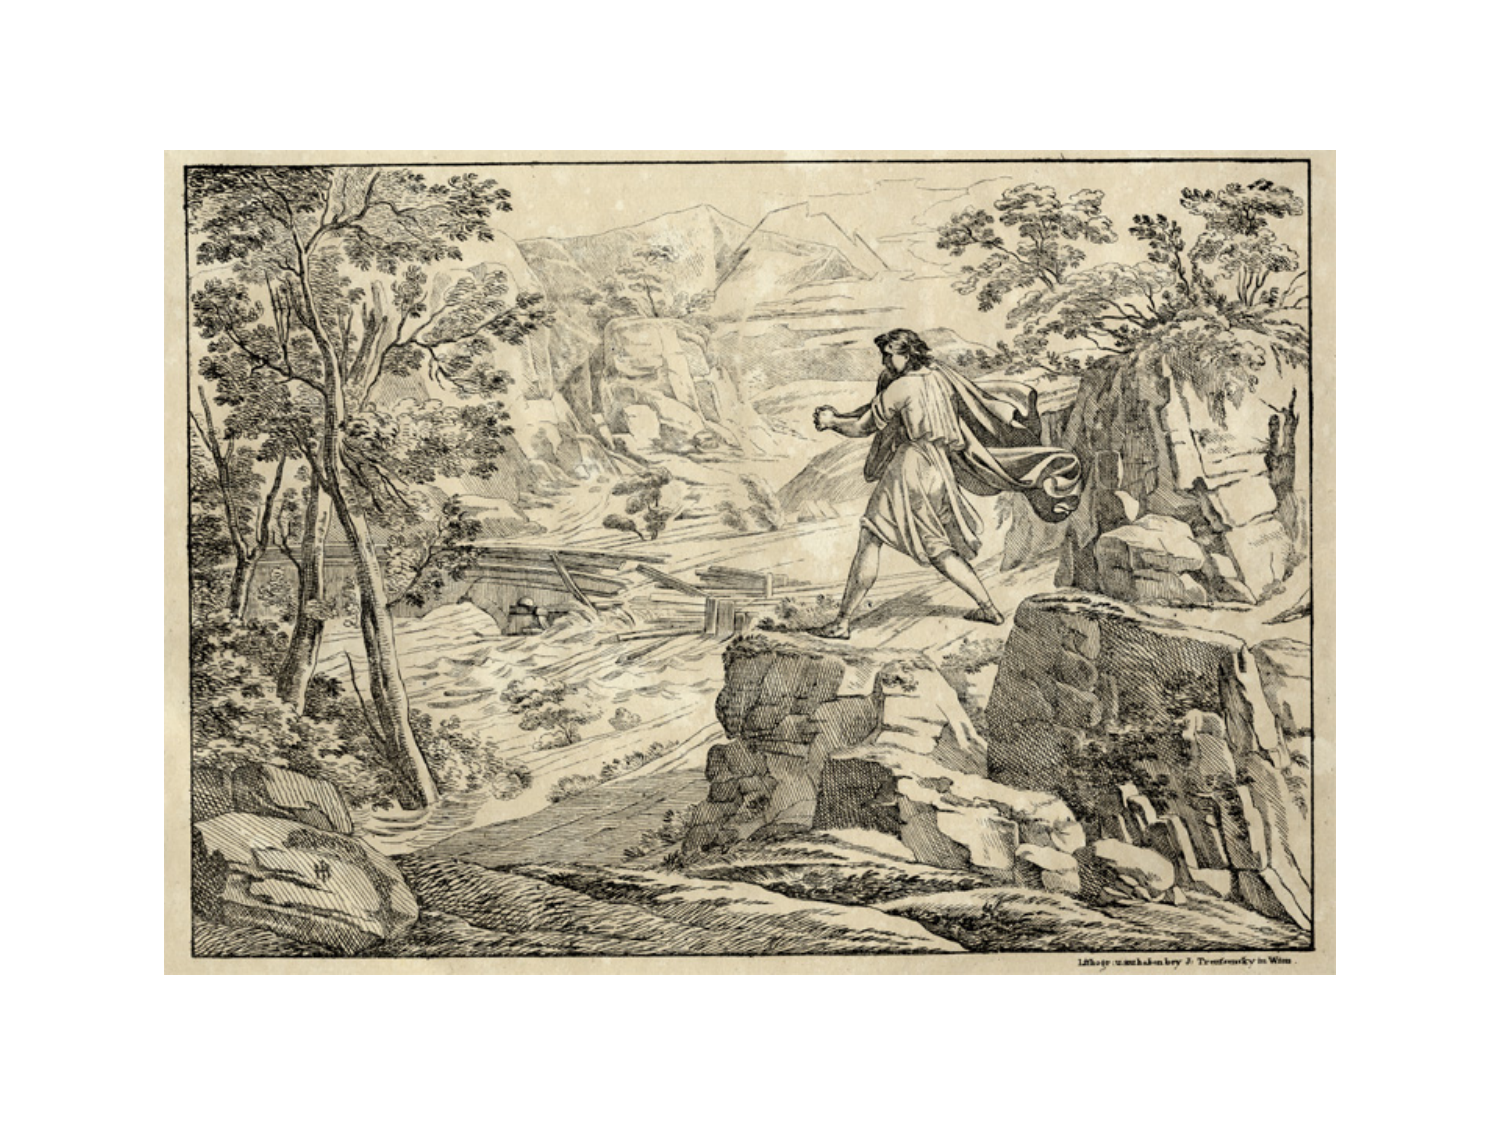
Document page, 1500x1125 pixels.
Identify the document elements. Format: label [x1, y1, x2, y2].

picture [163, 150, 1337, 975]
